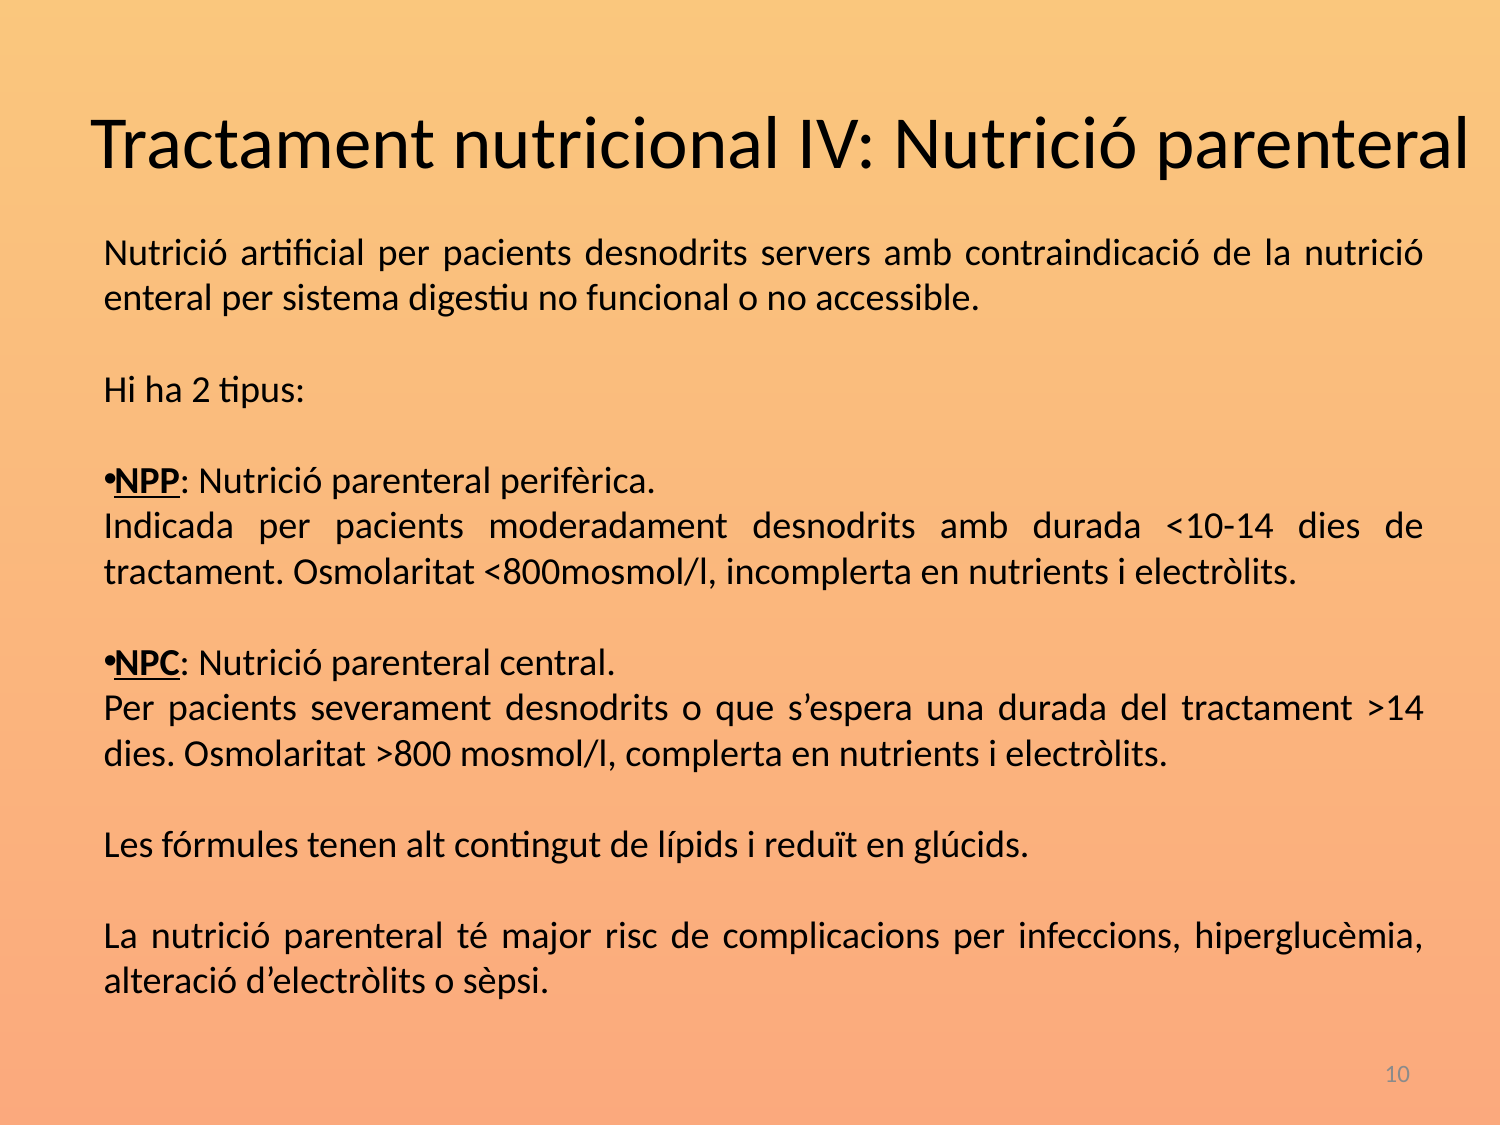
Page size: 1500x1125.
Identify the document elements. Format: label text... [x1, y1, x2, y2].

title Tractament nutricional IV: Nutrició parenteral [75, 45, 1500, 233]
slide_number 10 [1074, 1042, 1425, 1103]
text_box [73, 609, 1424, 1012]
text_box Nutrició artificial per pacients desnodrits servers amb contraindicació de la nutrició enteral per sistema digestiu no funcional o no accessible. Hi ha 2 tipus: NPP: Nutrició parenteral perifèrica. Indicada per pacients moderadament desnodrits amb durada <10-14 dies de tractament. Osmolaritat <800mosmol/l, incomplerta en nutrients i electròlits. NPC: Nutrició parenteral central. Per pacients severament desnodrits o que s’espera una durada del tractament >14 dies. Osmolaritat >800 mosmol/l, complerta en nutrients i electròlits. Les fórmules tenen alt contingut de lípids i reduït en glúcids. La nutrició parenteral té major risc de complicacions per infeccions, hiperglucèmia, alteració d’electròlits o sèpsi. [88, 219, 1439, 1012]
